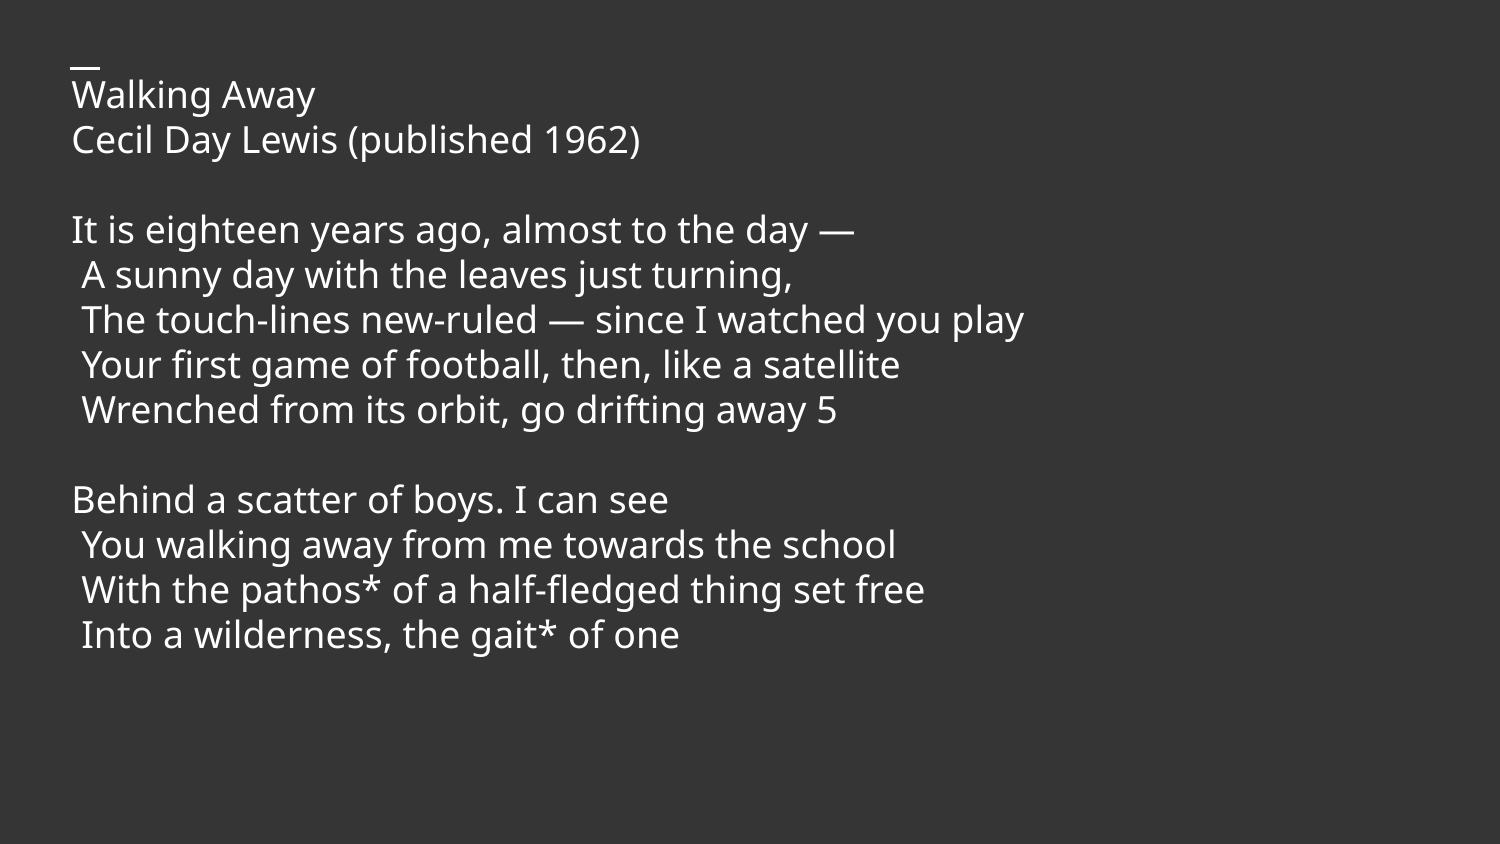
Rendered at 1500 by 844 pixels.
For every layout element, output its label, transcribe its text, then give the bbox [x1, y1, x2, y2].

text_box Walking Away Cecil Day Lewis (published 1962) It is eighteen years ago, almost to the day — A sunny day with the leaves just turning, The touch-lines new-ruled — since I watched you play Your first game of football, then, like a satellite Wrenched from its orbit, go drifting away 5 Behind a scatter of boys. I can see You walking away from me towards the school With the pathos* of a half-fledged thing set free Into a wilderness, the gait* of one [56, 56, 1043, 807]
